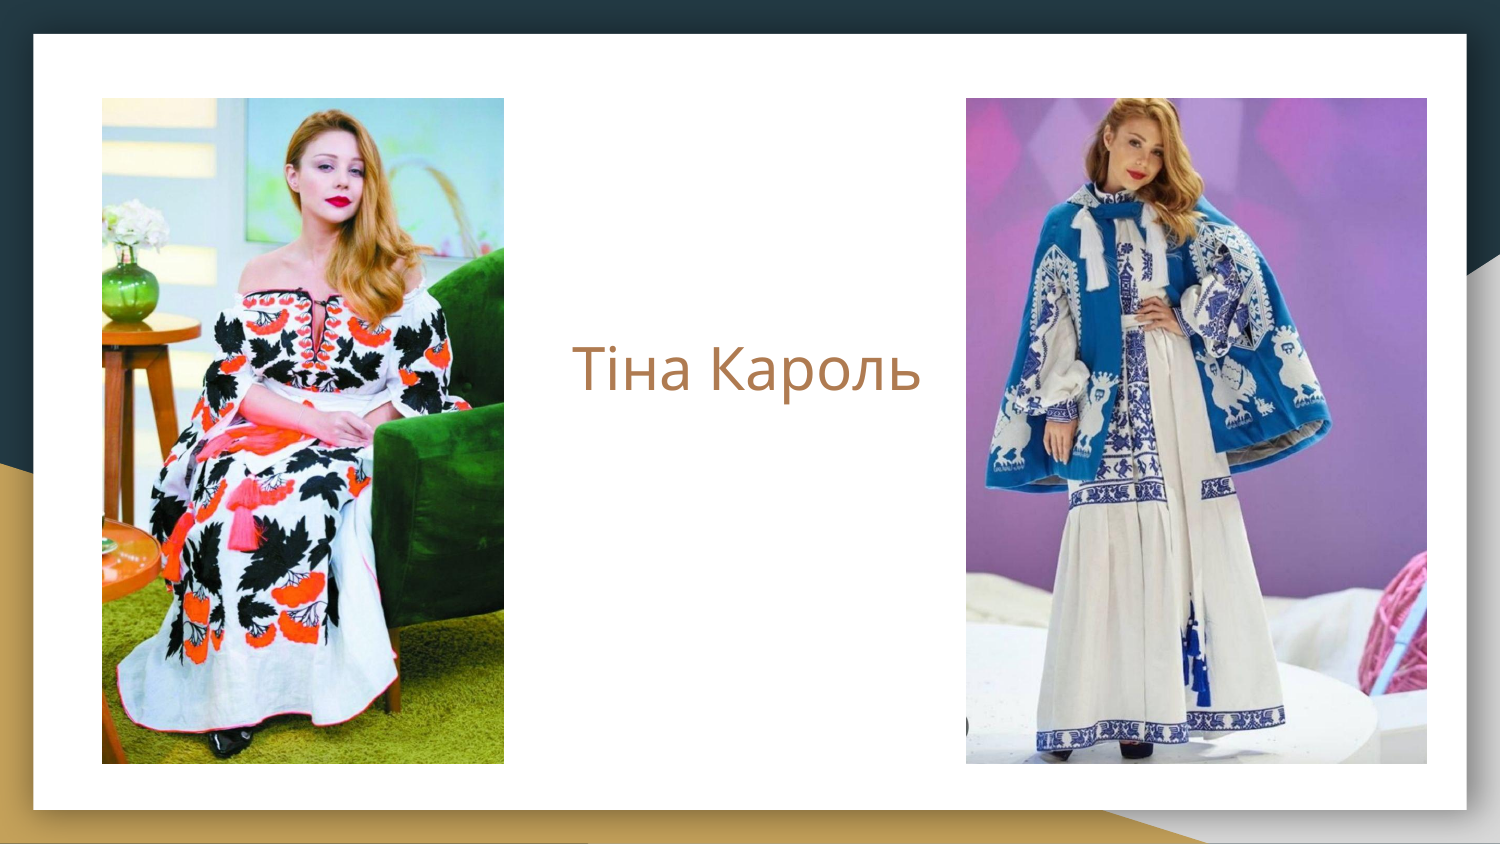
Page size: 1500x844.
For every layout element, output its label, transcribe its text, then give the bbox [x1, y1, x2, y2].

title Тіна Кароль [557, 315, 943, 422]
picture [102, 98, 504, 765]
picture [966, 98, 1427, 765]
